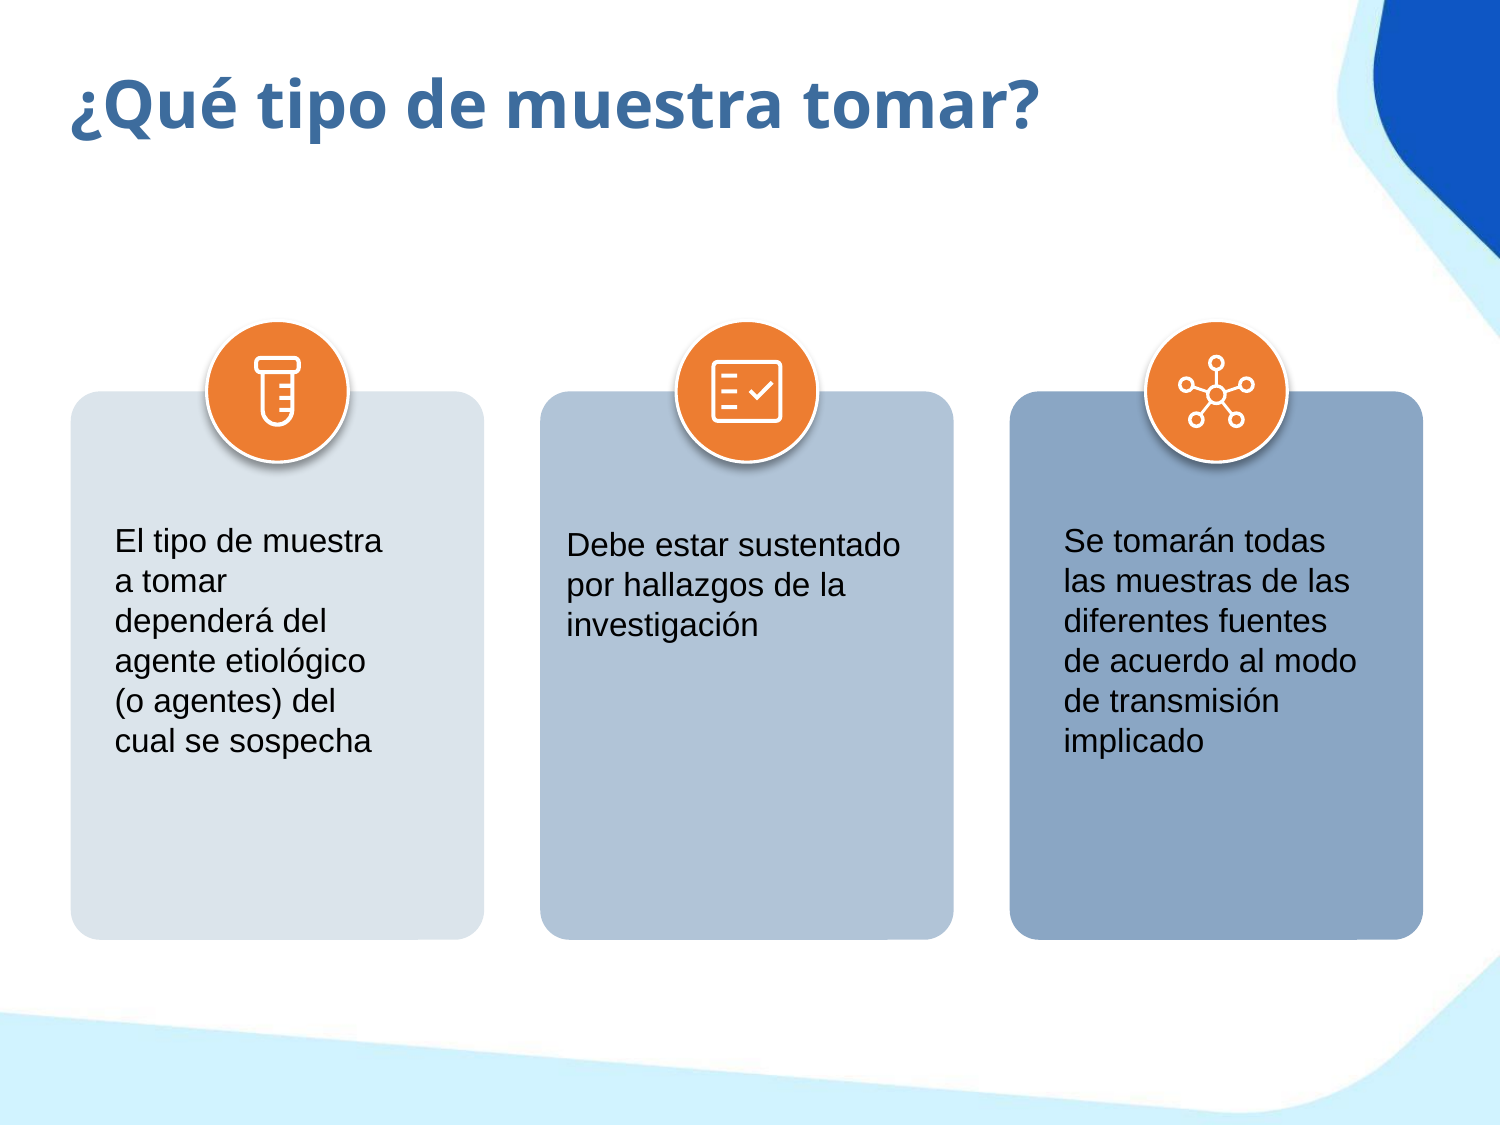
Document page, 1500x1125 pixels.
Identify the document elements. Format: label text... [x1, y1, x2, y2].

text_box [70, 391, 485, 940]
text_box [540, 391, 954, 940]
text_box [1178, 354, 1255, 429]
text_box El tipo de muestra a tomar dependerá del agente etiológico (o agentes) del cual se sospecha [114, 519, 386, 760]
text_box [711, 359, 783, 423]
picture [0, 0, 1500, 1125]
text_box [206, 320, 349, 463]
text_box [676, 320, 818, 463]
text_box Debe estar sustentado por hallazgos de la investigación [566, 522, 934, 643]
text_box [254, 355, 301, 427]
text_box ¿Qué tipo de muestra tomar? [70, 62, 1354, 143]
text_box Se tomarán todas las muestras de las diferentes fuentes de acuerdo al modo de transmisión implicado [1063, 519, 1370, 760]
text_box [1009, 391, 1424, 940]
text_box [1145, 320, 1288, 463]
